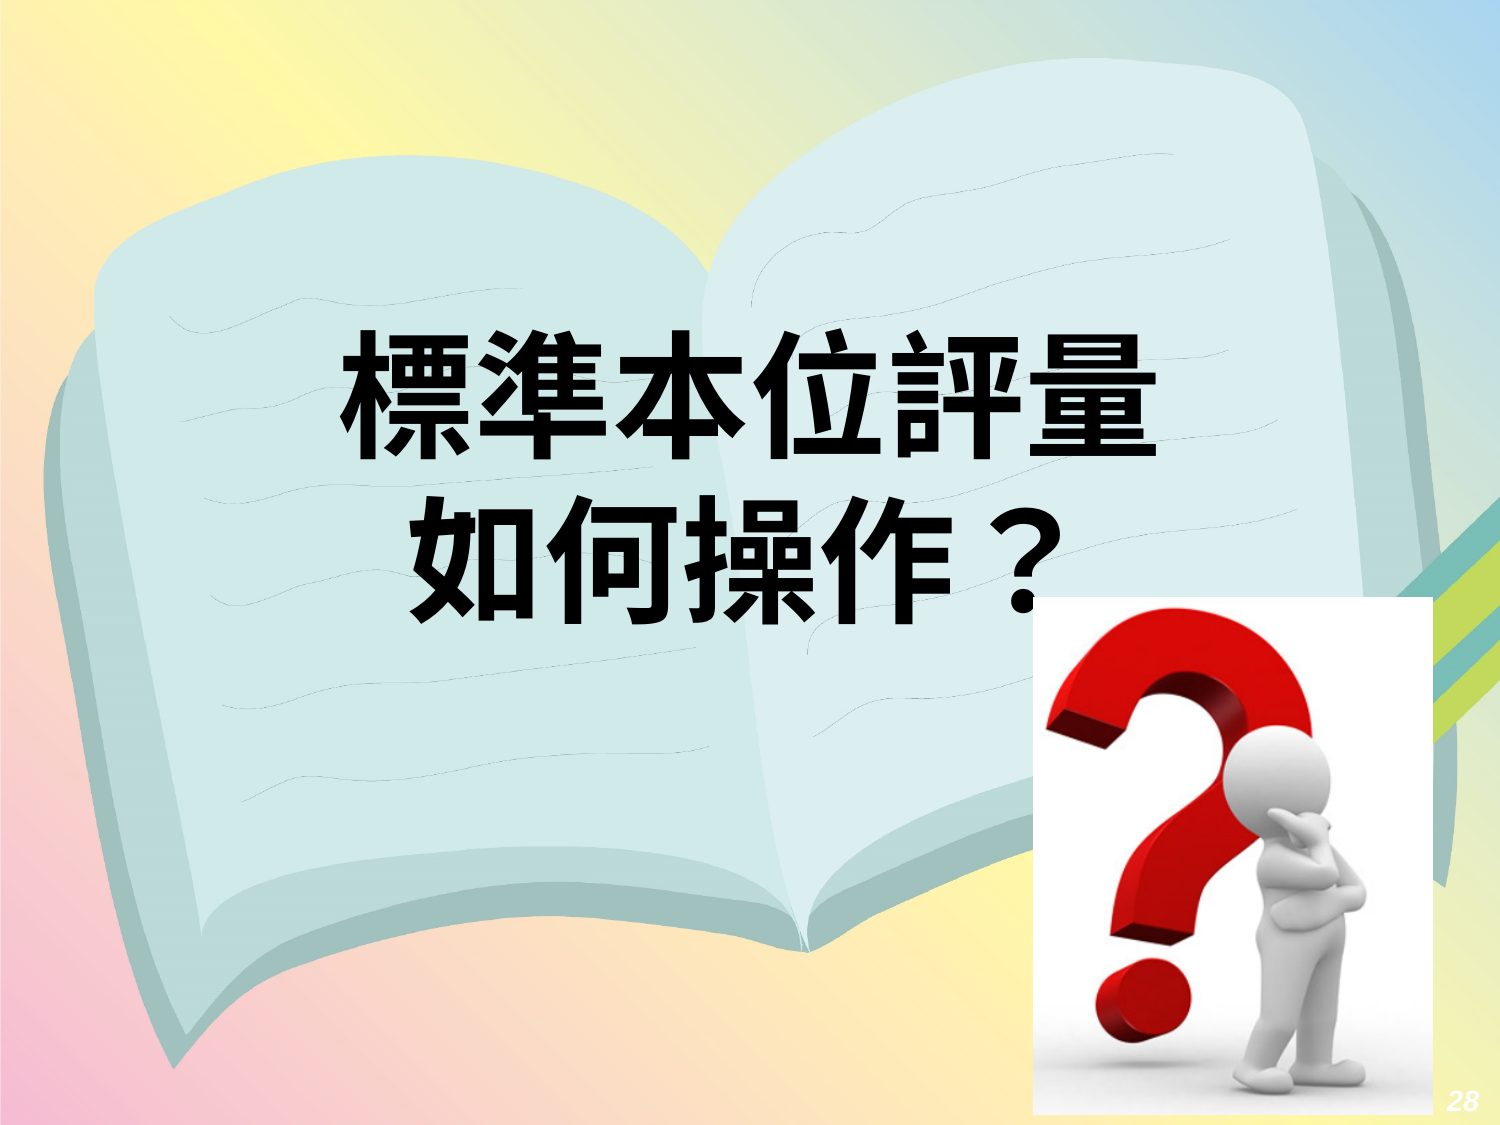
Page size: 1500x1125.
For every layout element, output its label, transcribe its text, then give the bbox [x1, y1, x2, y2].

picture [0, 0, 1500, 1125]
title 標準本位評量如何操作？ [312, 302, 1188, 798]
slide_number 28 [1144, 1069, 1495, 1125]
